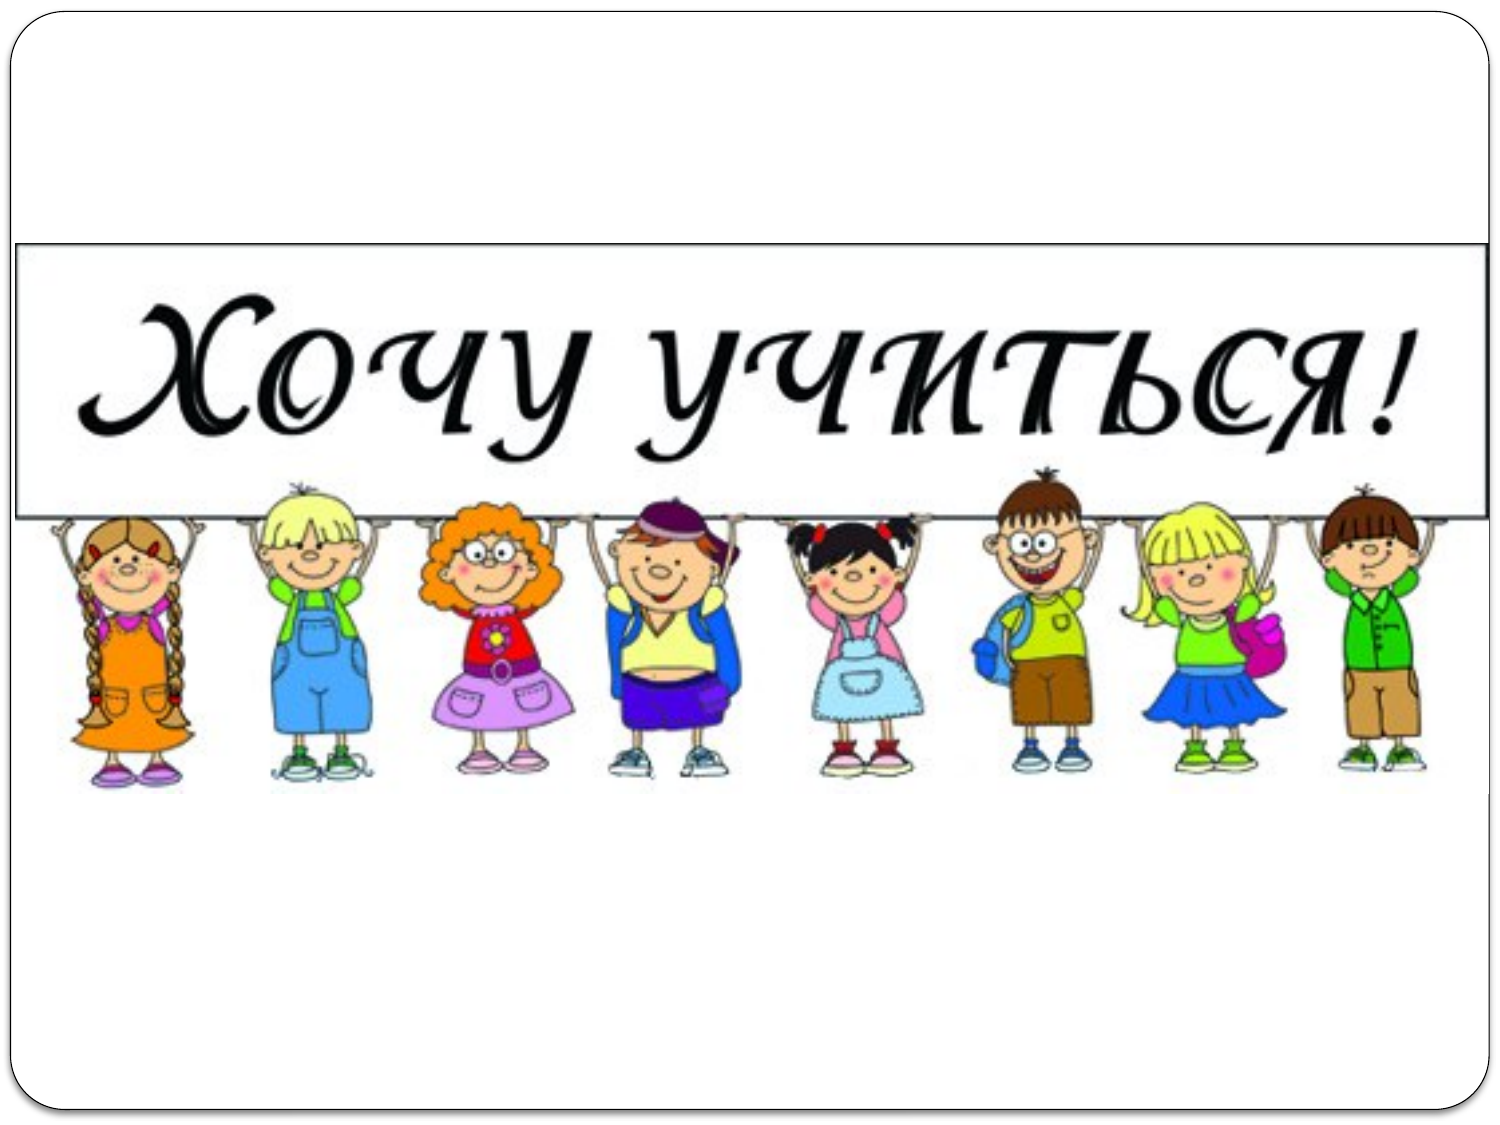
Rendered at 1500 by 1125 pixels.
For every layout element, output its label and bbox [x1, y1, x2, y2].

picture [15, 243, 1489, 795]
